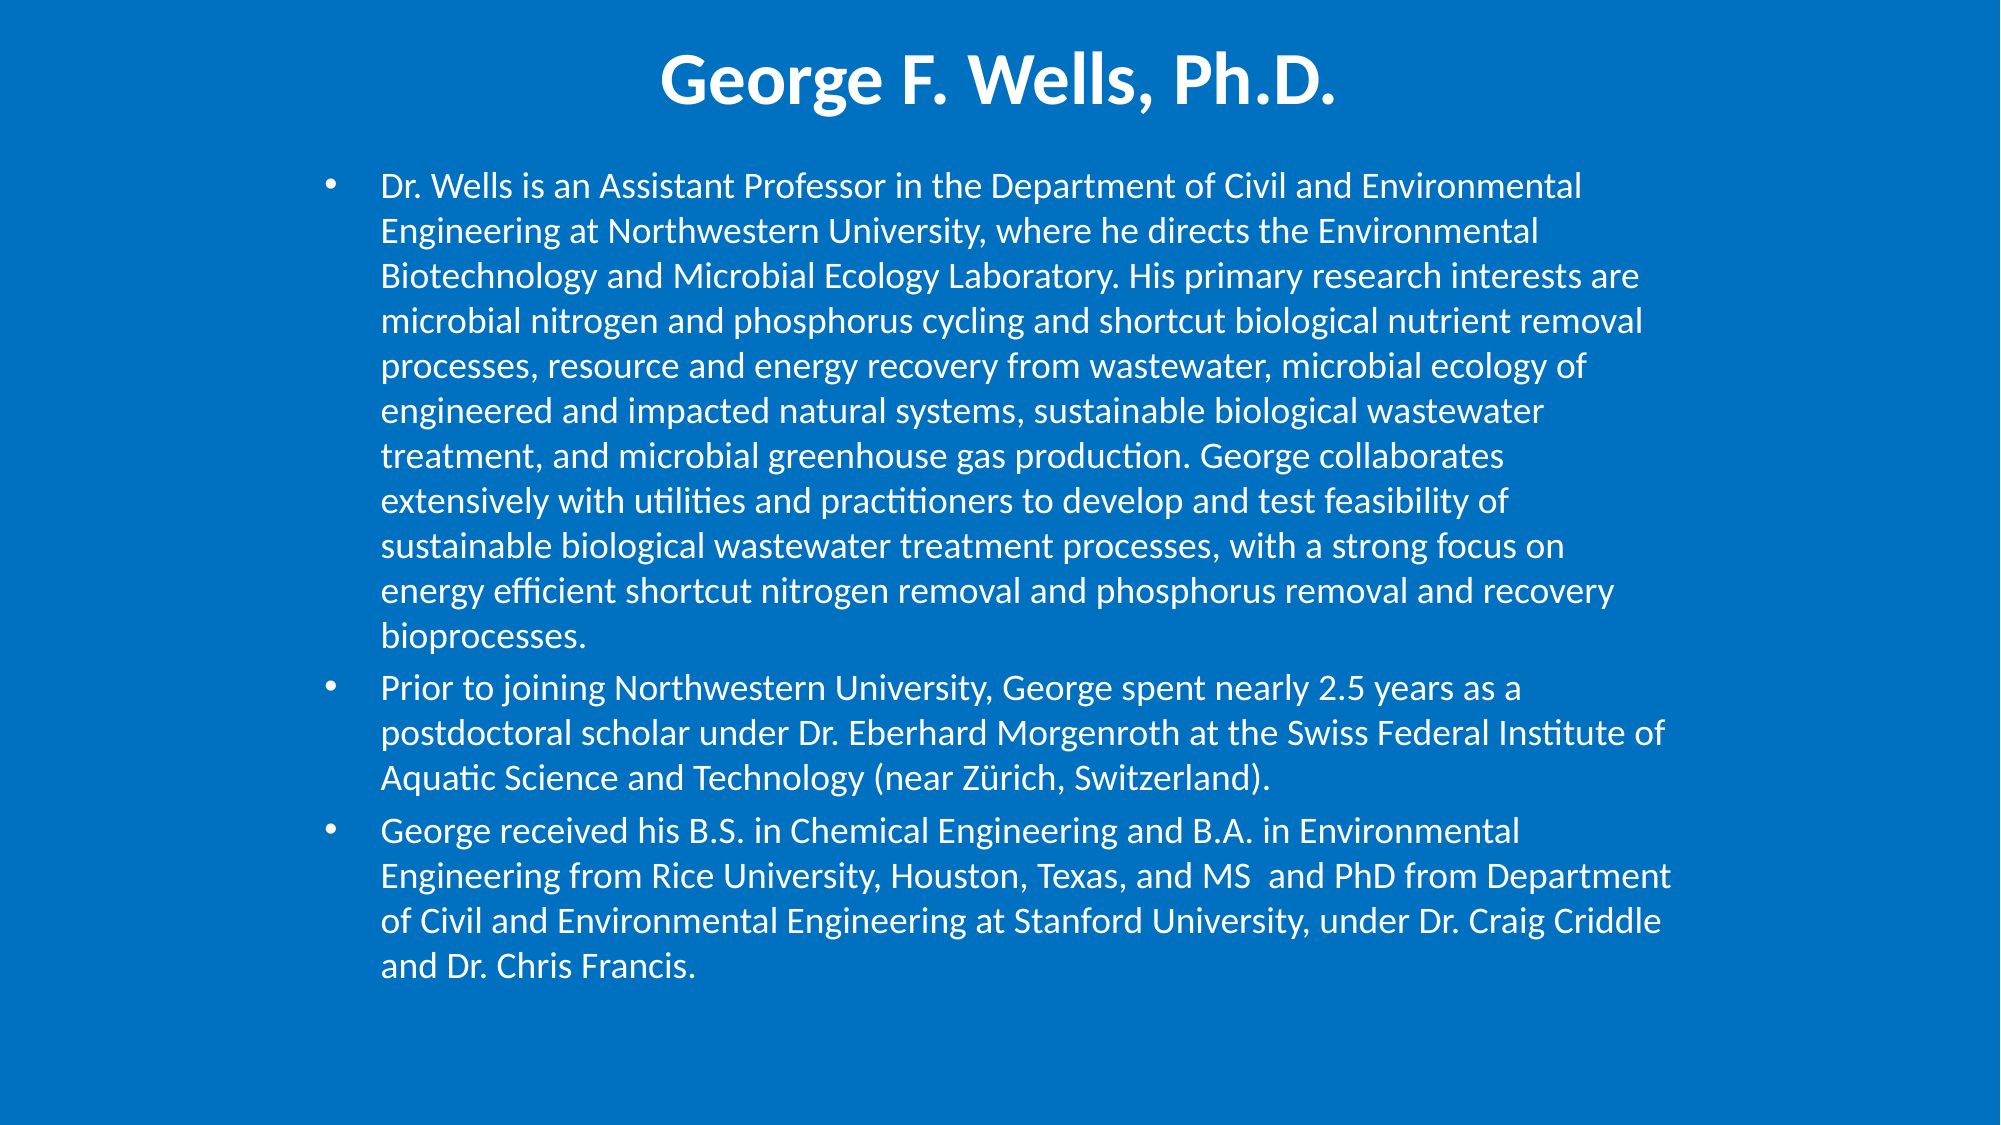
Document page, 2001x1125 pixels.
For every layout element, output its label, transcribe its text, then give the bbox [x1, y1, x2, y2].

list Dr. Wells is an Assistant Professor in the Department of Civil and Environmental Engineering at Northwestern University, where he directs the Environmental Biotechnology and Microbial Ecology Laboratory. His primary research interests are microbial nitrogen and phosphorus cycling and shortcut biological nutrient removal processes, resource and energy recovery from wastewater, microbial ecology of engineered and impacted natural systems, sustainable biological wastewater treatment, and microbial greenhouse gas production. George collaborates extensively with utilities and practitioners to develop and test feasibility of sustainable biological wastewater treatment processes, with a strong focus on energy efficient shortcut nitrogen removal and phosphorus removal and recovery bioprocesses. Prior to joining Northwestern University, George spent nearly 2.5 years as a postdoctoral scholar under Dr. Eberhard Morgenroth at the Swiss Federal Institute of Aquatic Science and Technology (near Zürich, Switzerland). George received his B.S. in Chemical Engineering and B.A. in Environmental Engineering from Rice University, Houston, Texas, and MS and PhD from Department of Civil and Environmental Engineering at Stanford University, under Dr. Craig Criddle and Dr. Chris Francis. [309, 153, 1691, 1125]
title George F. Wells, Ph.D. [324, 0, 1676, 151]
